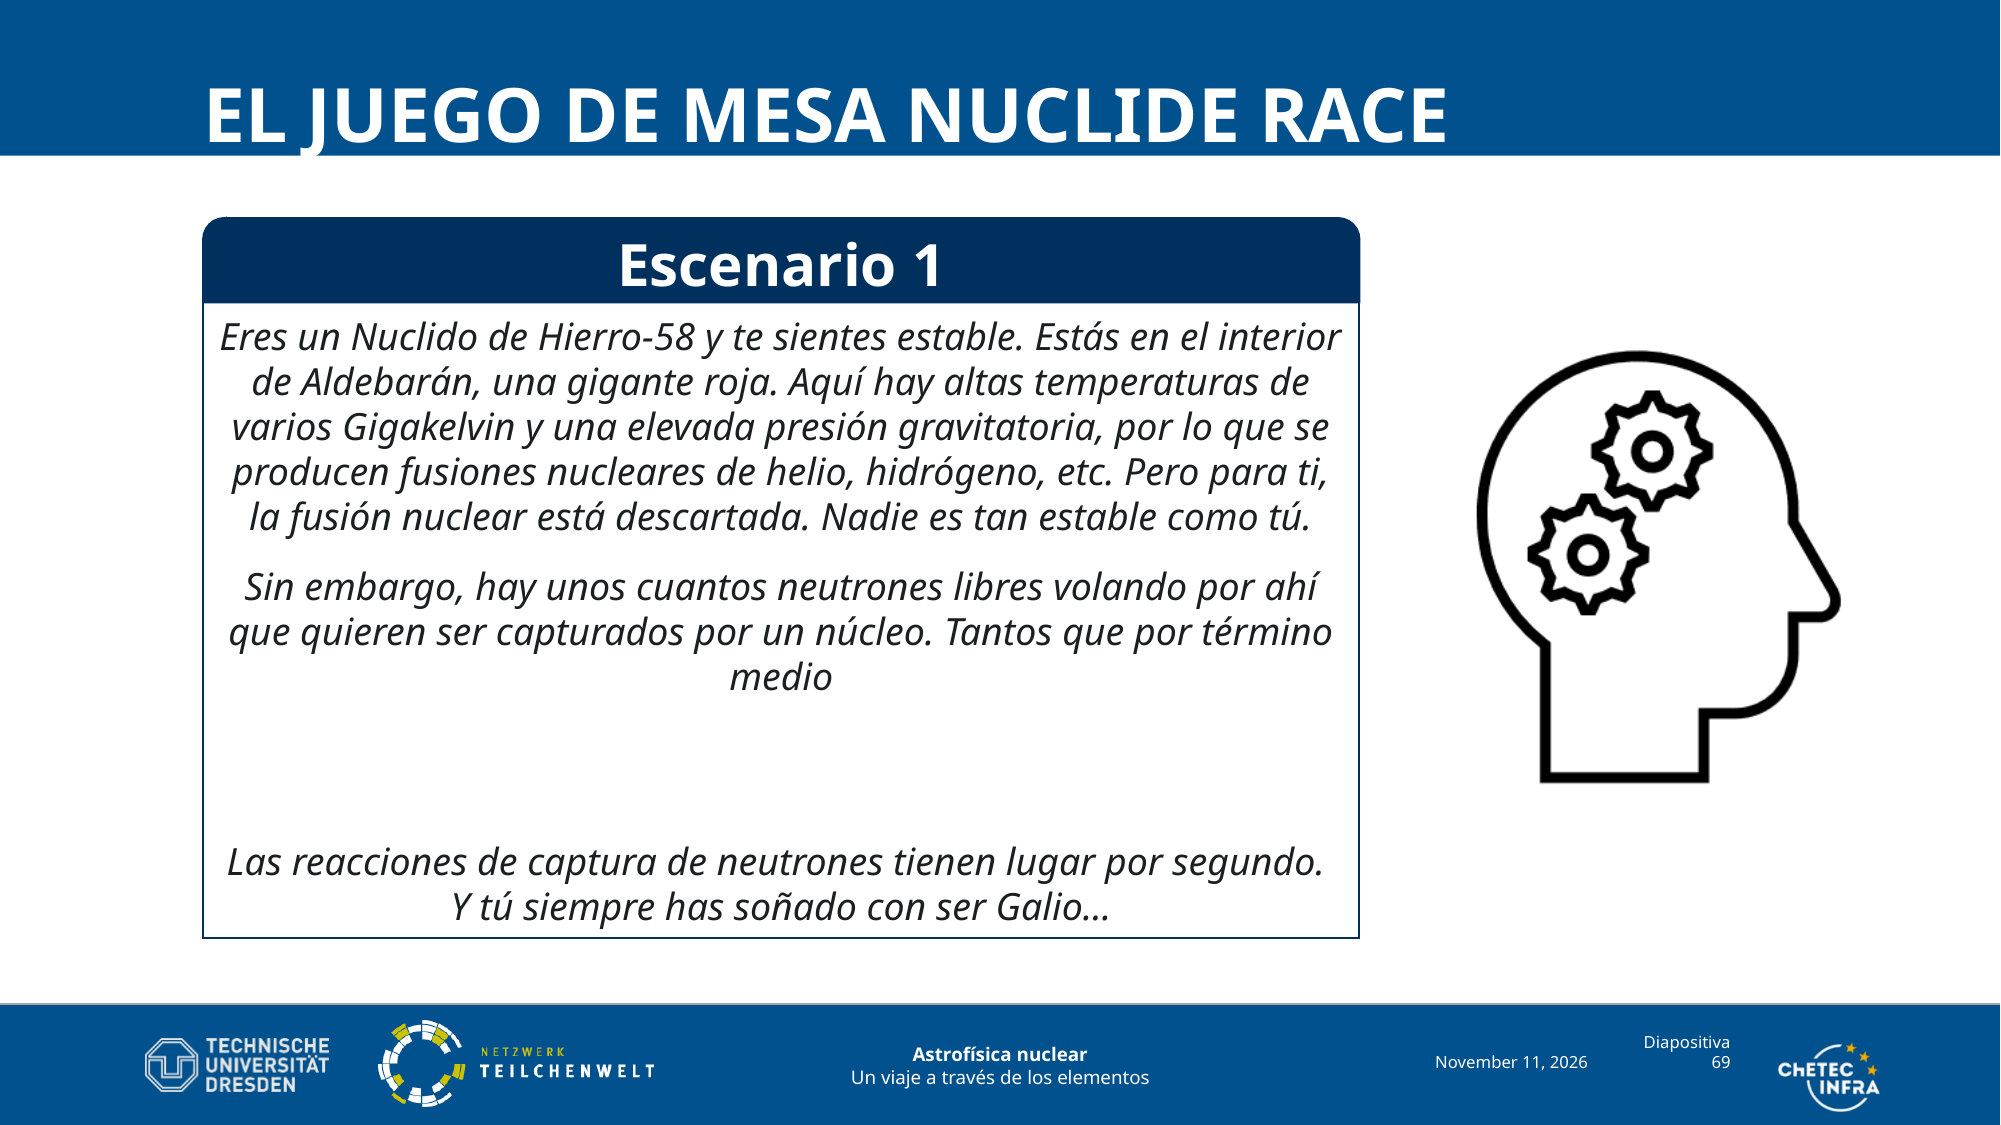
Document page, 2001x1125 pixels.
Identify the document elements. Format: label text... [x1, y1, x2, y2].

title El juego de mesa Nuclide Race [203, 56, 1880, 169]
picture [1402, 321, 1916, 835]
picture [1778, 1033, 1880, 1121]
picture [378, 1020, 654, 1107]
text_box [203, 218, 1360, 939]
